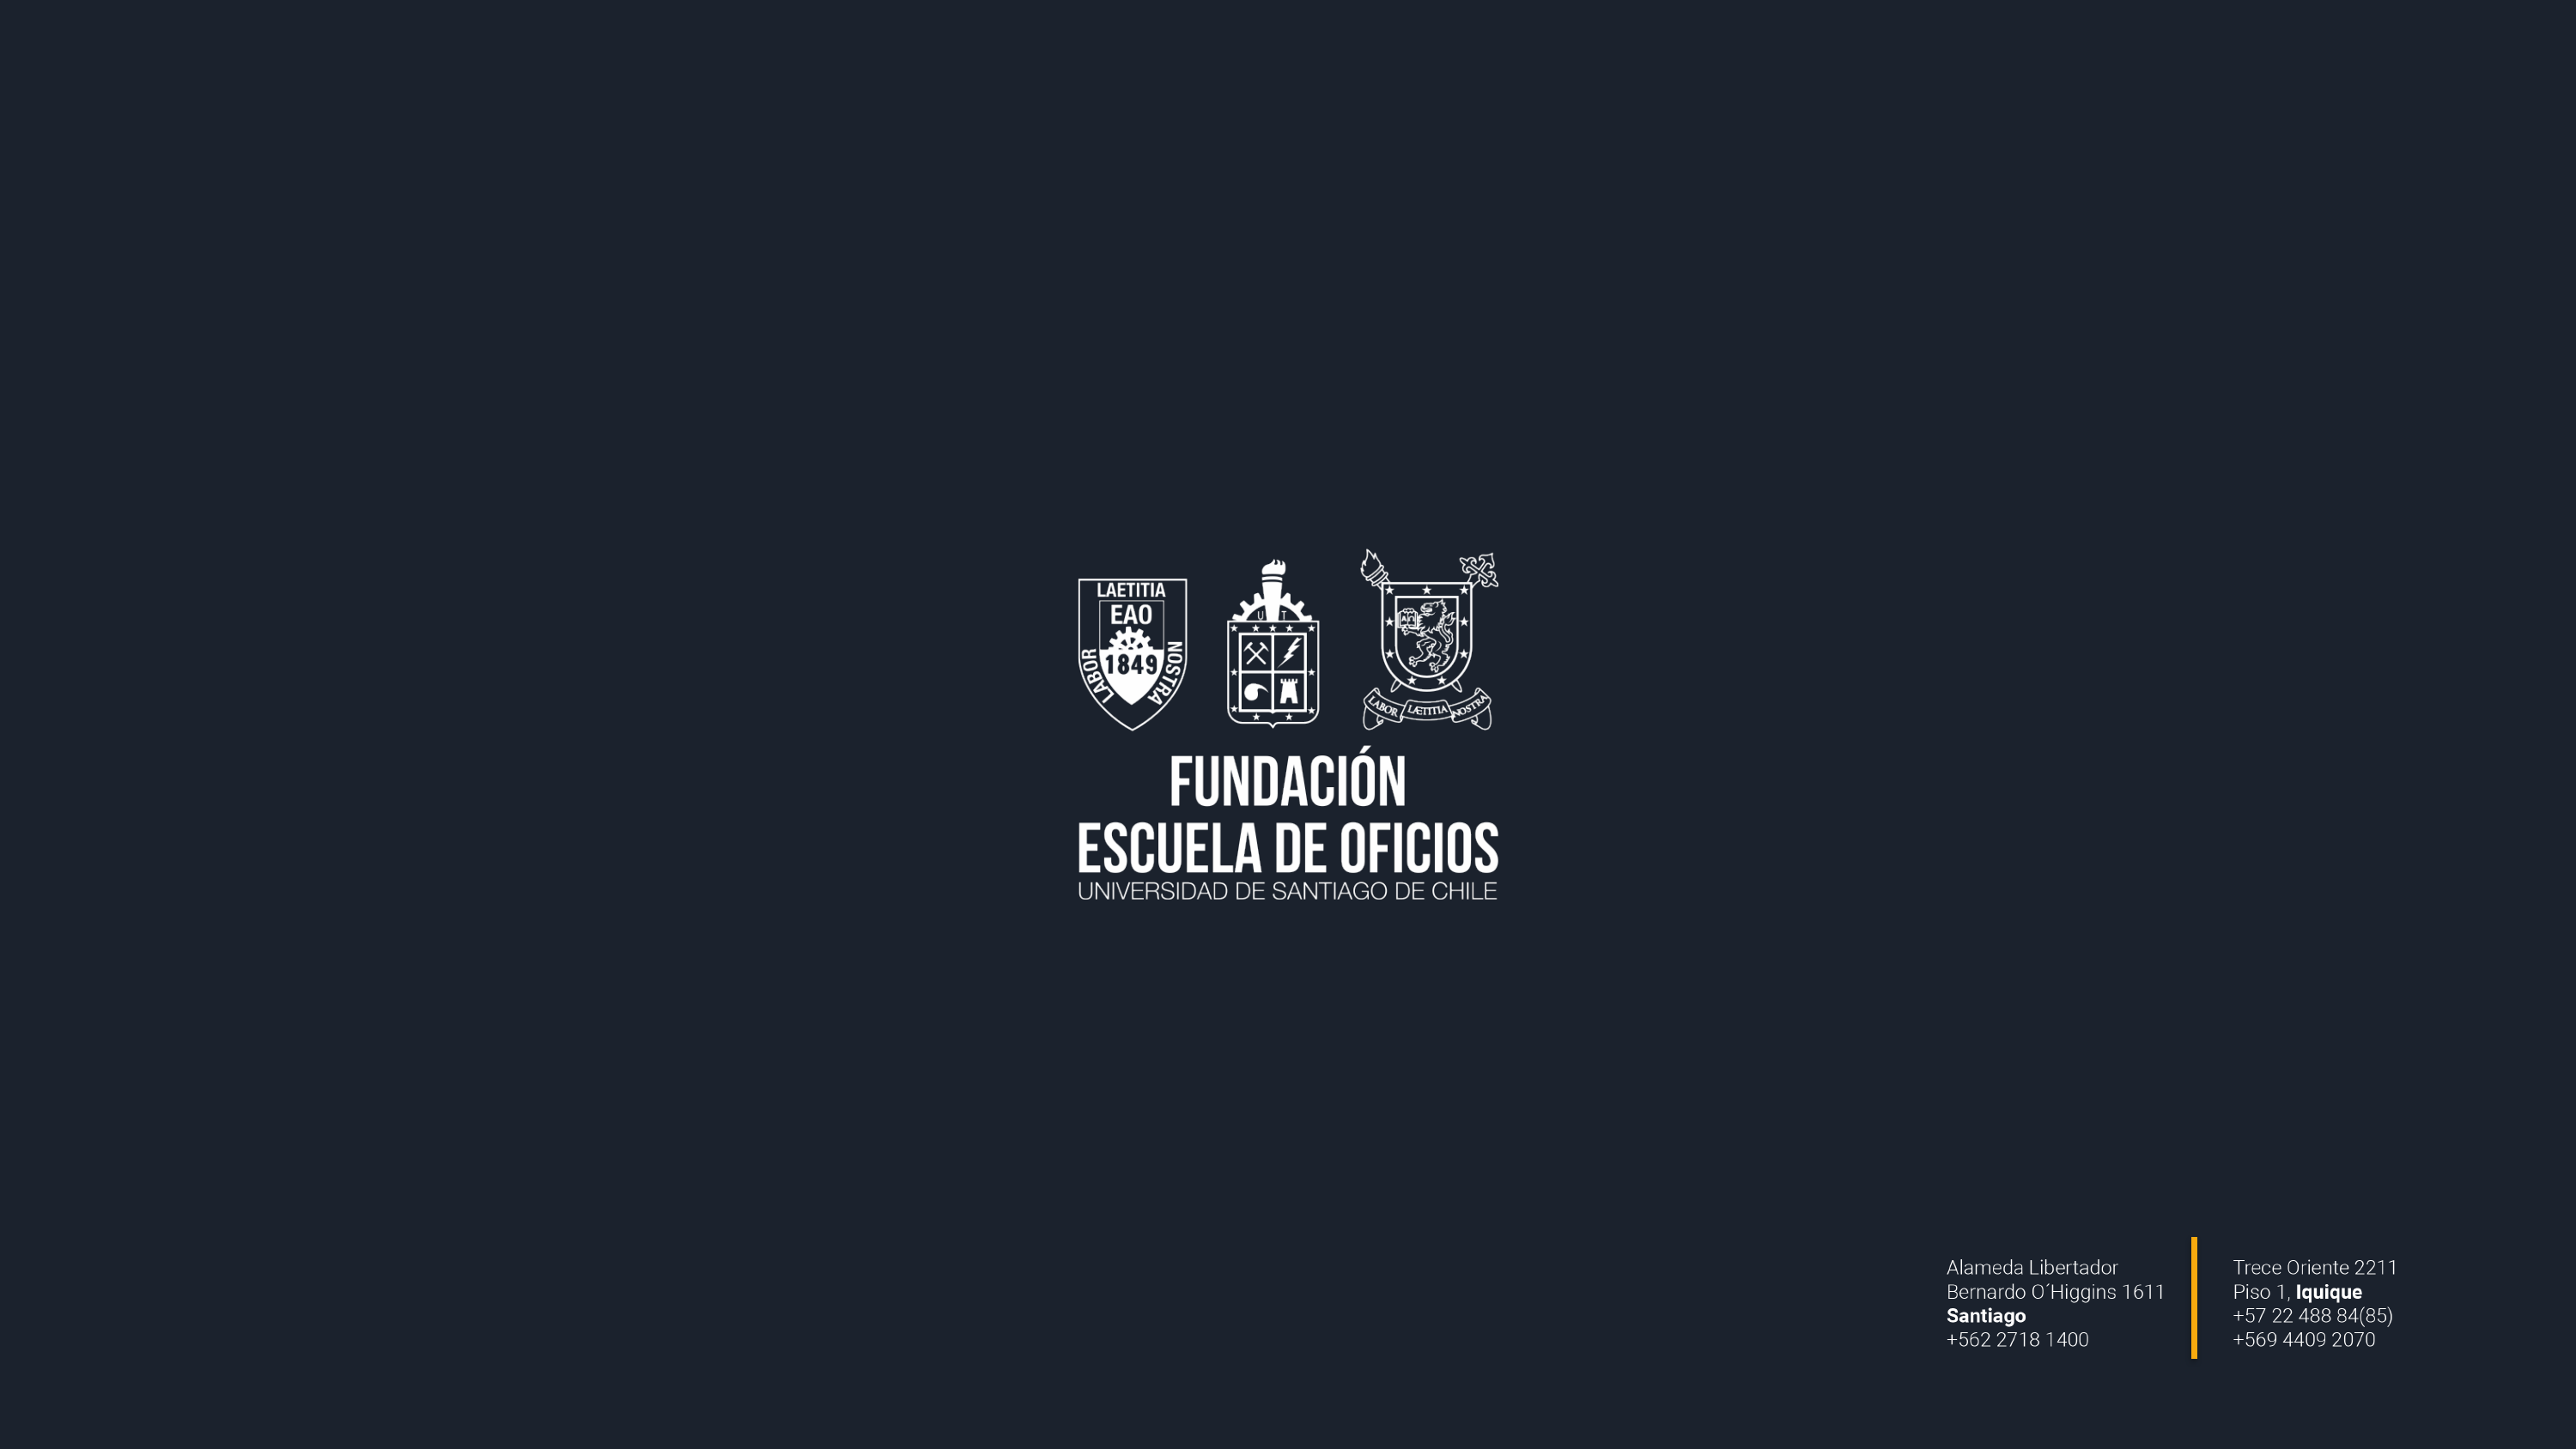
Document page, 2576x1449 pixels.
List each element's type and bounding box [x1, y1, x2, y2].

picture [1935, 1236, 2469, 1398]
picture [1077, 548, 1498, 901]
